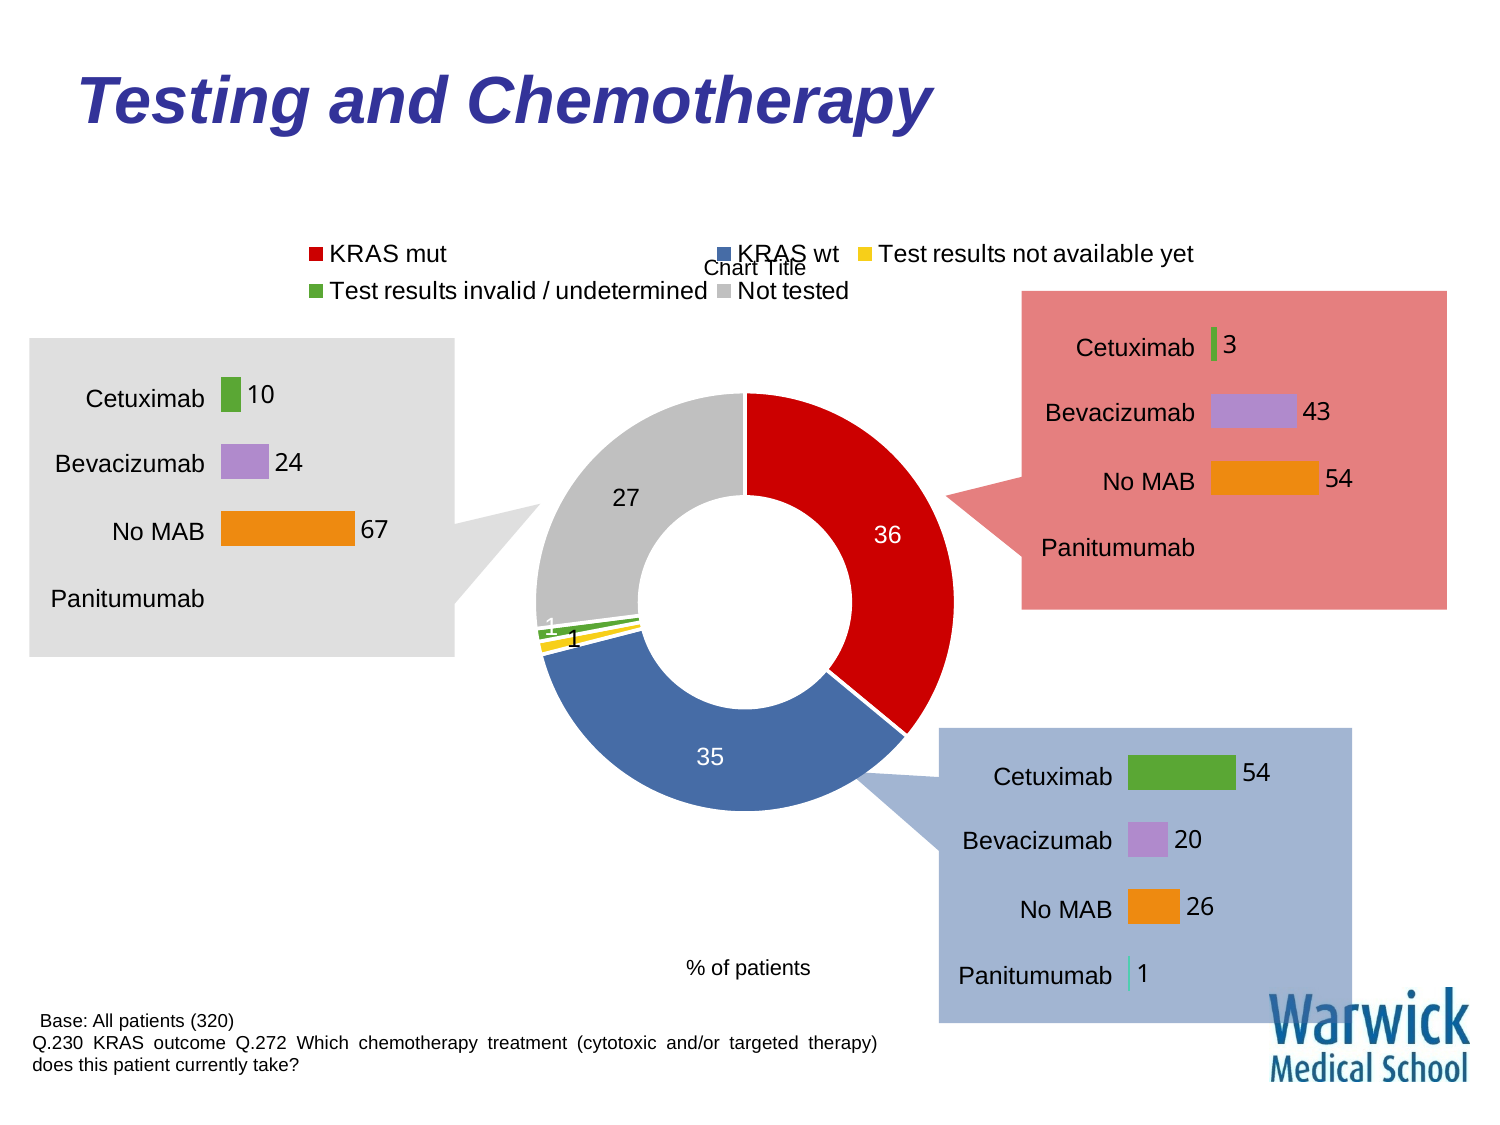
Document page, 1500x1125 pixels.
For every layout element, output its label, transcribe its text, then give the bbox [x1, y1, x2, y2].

table_cell Panitumumab [918, 939, 1110, 1013]
picture [1424, 987, 1470, 1082]
text_box [1215, 725, 1355, 737]
table_cell [10, 635, 203, 709]
table_cell Bevacizumab [10, 424, 203, 503]
text_box Base: All patients (320) [25, 1001, 260, 1039]
table_cell [918, 1013, 1110, 1087]
text_box [27, 336, 295, 373]
table_cell No MAB [918, 880, 1110, 939]
text_box Q.230 KRAS outcome Q.272 Which chemotherapy treatment (cytotoxic and/or targeted therapy) does this patient currently take? [17, 1023, 892, 1083]
table_cell Bevacizumab [918, 873, 1110, 880]
chart [208, 227, 1500, 1088]
text_box % of patients [651, 946, 846, 988]
table_header Cetuximab [10, 373, 203, 424]
text_box Testing and Chemotherapy [76, 66, 1411, 139]
table_cell Panitumumab [10, 562, 203, 635]
text_box [1215, 288, 1449, 308]
table_cell No MAB [10, 503, 203, 562]
